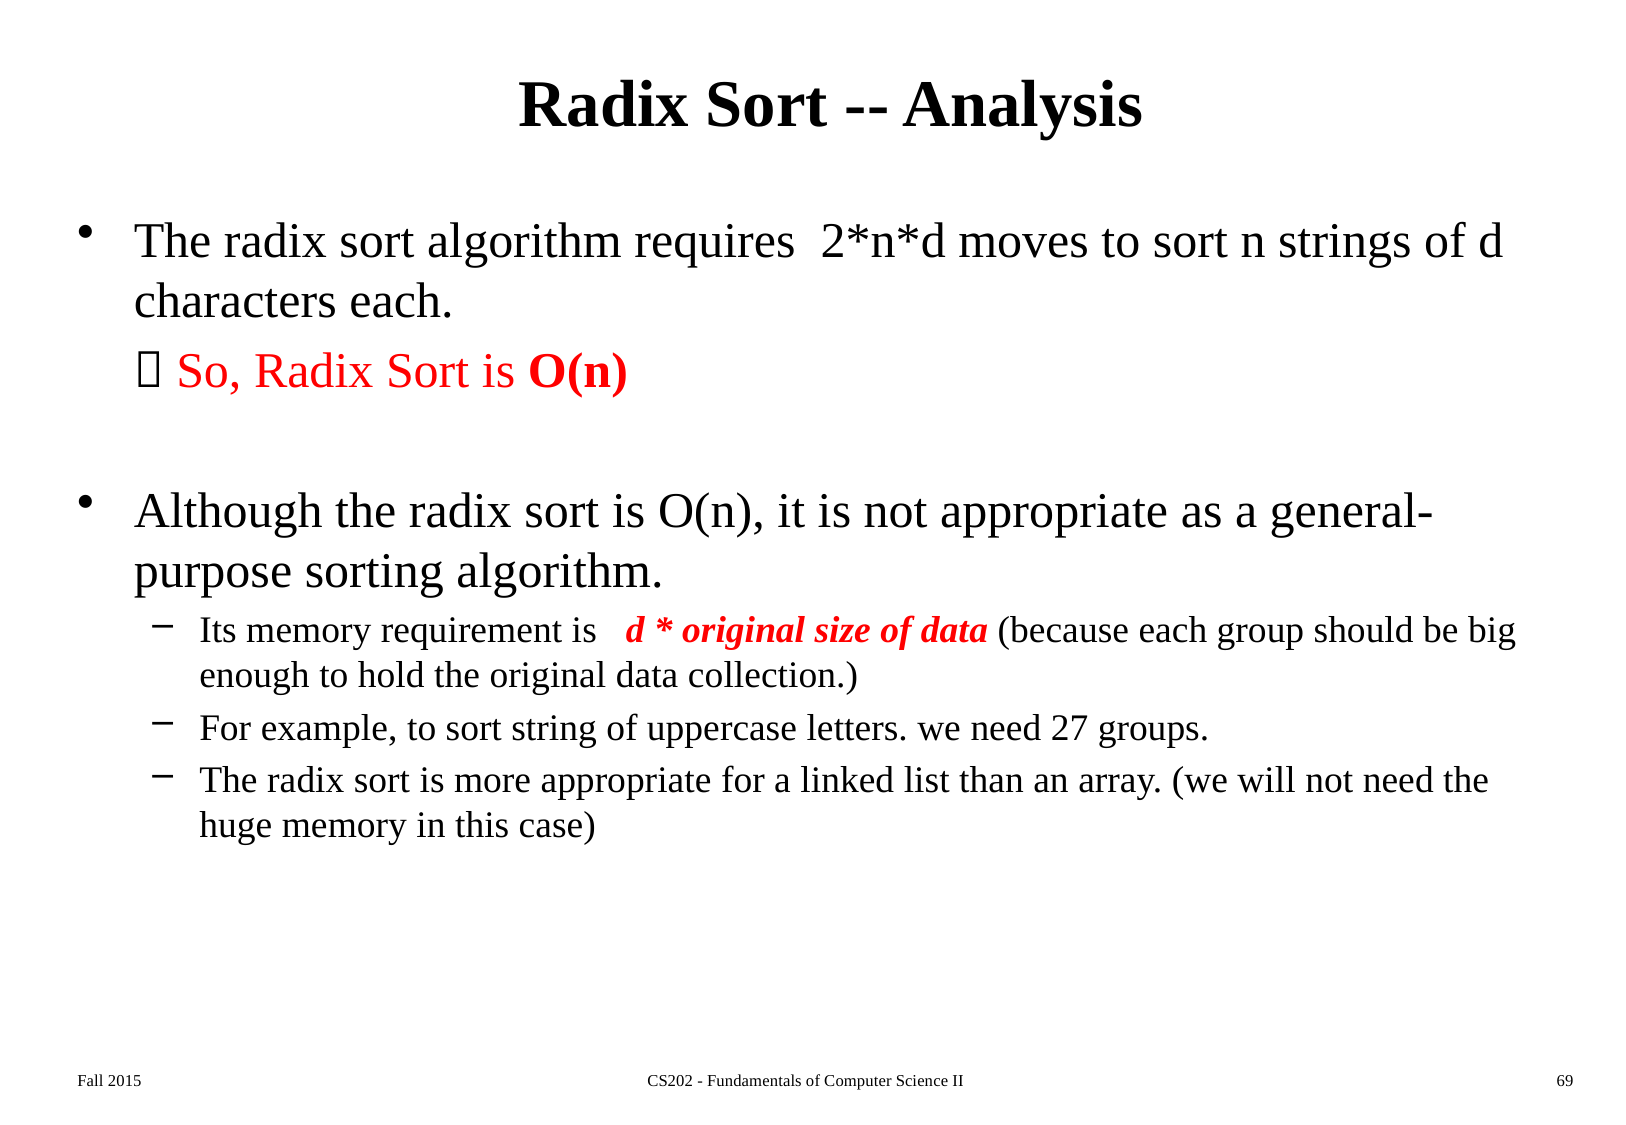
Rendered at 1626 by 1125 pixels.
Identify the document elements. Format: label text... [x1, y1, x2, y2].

slide_number Fall 2015 [62, 1062, 402, 1101]
title Radix Sort -- Analysis [62, 24, 1600, 175]
list The radix sort algorithm requires 2*n*d moves to sort n strings of d characters each.  So, Radix Sort is O(n) Although the radix sort is O(n), it is not appropriate as a general-purpose sorting algorithm. Its memory requirement is d * original size of data (because each group should be big enough to hold the original data collection.) For example, to sort string of uppercase letters. we need 27 groups. The radix sort is more appropriate for a linked list than an array. (we will not need the huge memory in this case) [62, 200, 1588, 1038]
footer CS202 - Fundamentals of Computer Science II [500, 1062, 1111, 1101]
slide_number 69 [1249, 1062, 1589, 1101]
